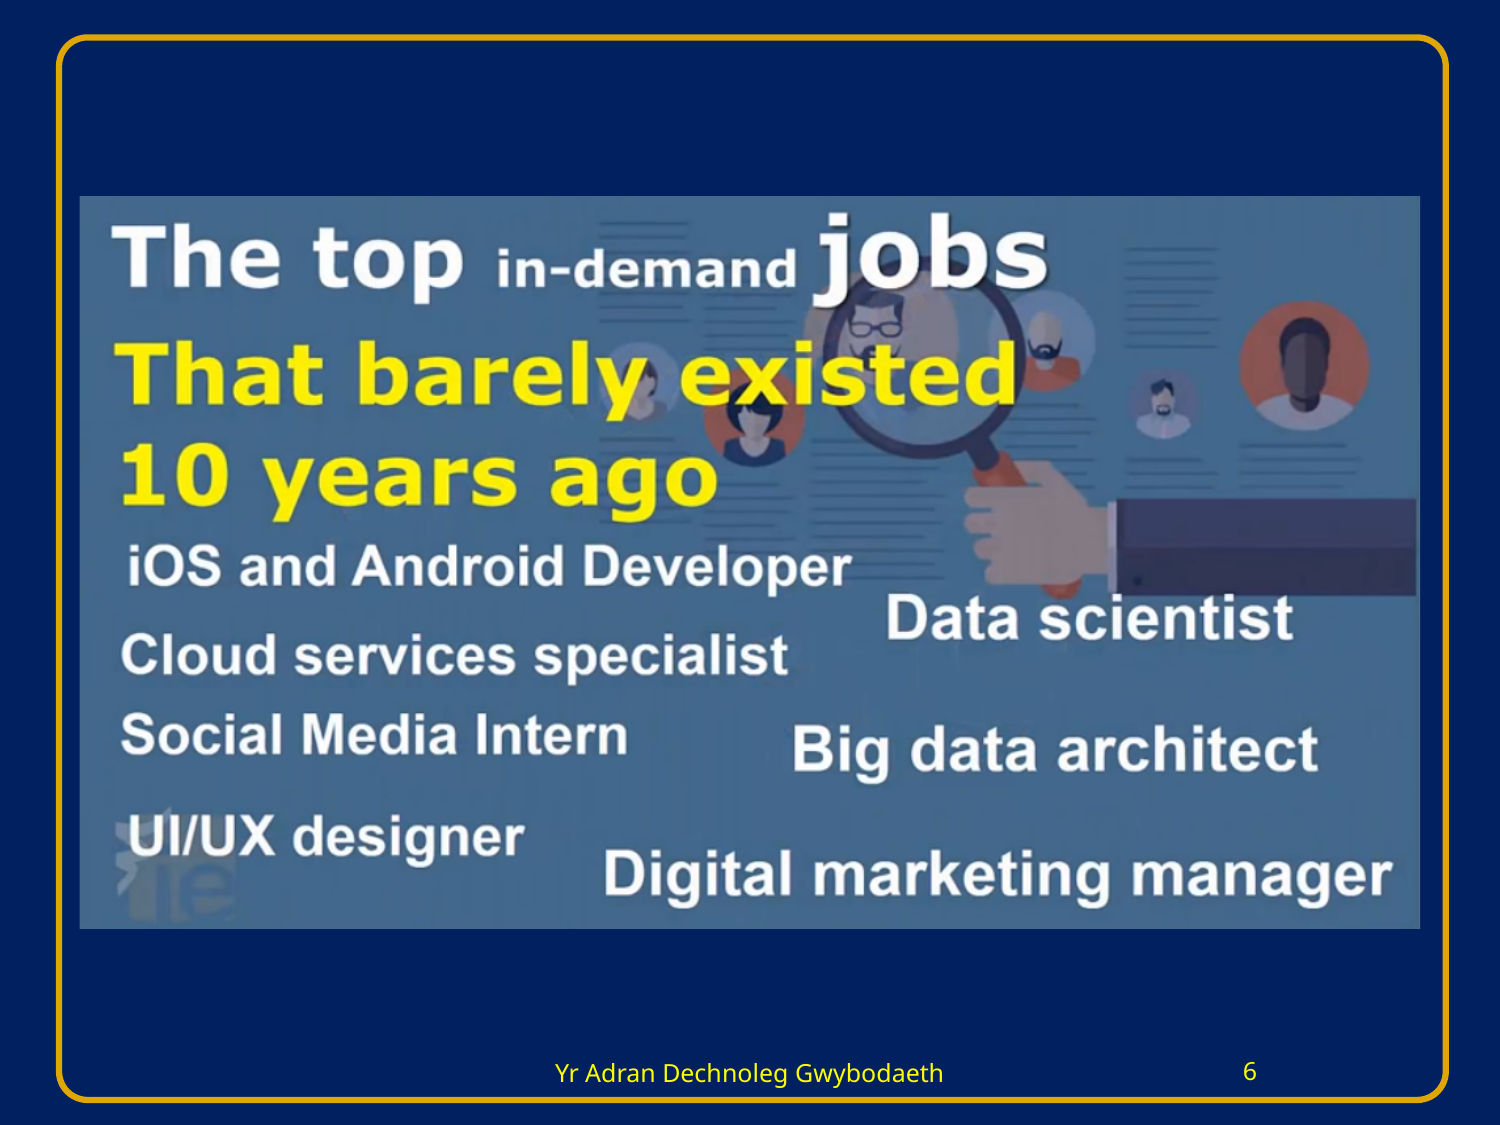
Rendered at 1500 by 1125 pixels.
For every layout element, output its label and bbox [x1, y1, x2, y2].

picture [79, 196, 1421, 929]
